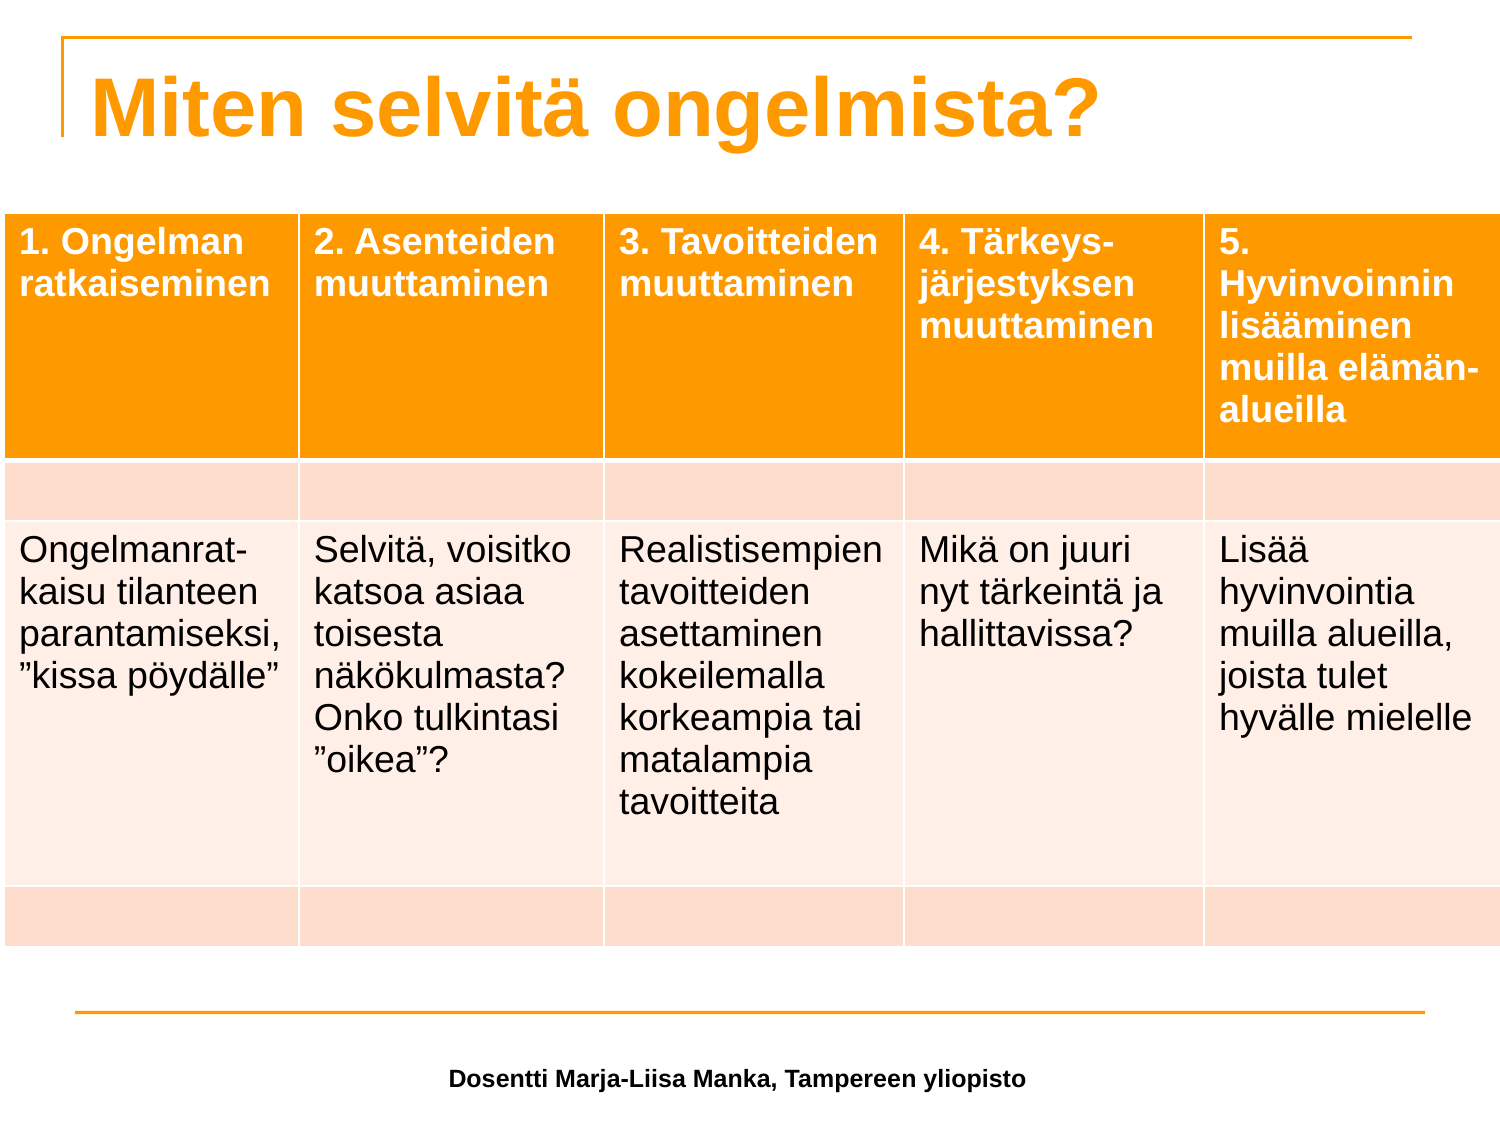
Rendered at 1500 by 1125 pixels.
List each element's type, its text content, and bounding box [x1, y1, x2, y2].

table_cell [905, 887, 1203, 946]
table_cell Ongelmanrat-kaisu tilanteen parantamiseksi, ”kissa pöydälle” [5, 522, 298, 885]
table_cell [300, 463, 603, 520]
table_cell Mikä on juuri nyt tärkeintä ja hallittavissa? [905, 522, 1203, 885]
table_header 1. Ongelman ratkaiseminen [5, 214, 298, 458]
table_cell Selvitä, voisitko katsoa asiaa toisesta näkökulmasta? Onko tulkintasi ”oikea”? [300, 522, 603, 885]
table_cell [5, 887, 298, 946]
table_header 5. Hyvinvoinnin lisääminen muilla elämän-alueilla [1205, 214, 1500, 458]
table_header 2. Asenteiden muuttaminen [300, 214, 603, 458]
table_cell [5, 463, 298, 520]
table_cell [605, 463, 903, 520]
table_cell [1205, 887, 1500, 946]
title Miten selvitä ongelmista? [75, 45, 1425, 212]
footer Dosentti Marja-Liisa Manka, Tampereen yliopisto [359, 1024, 1117, 1101]
table_cell [1205, 463, 1500, 520]
table_cell [300, 887, 603, 946]
table_header 4. Tärkeys-järjestyksen muuttaminen [905, 214, 1203, 458]
table_header 3. Tavoitteiden muuttaminen [605, 214, 903, 458]
table_cell Lisää hyvinvointia muilla alueilla, joista tulet hyvälle mielelle [1205, 522, 1500, 885]
table_cell [605, 887, 903, 946]
table_cell [905, 463, 1203, 520]
table_cell Realistisempien tavoitteiden asettaminen kokeilemalla korkeampia tai matalampia tavoitteita [605, 522, 903, 885]
